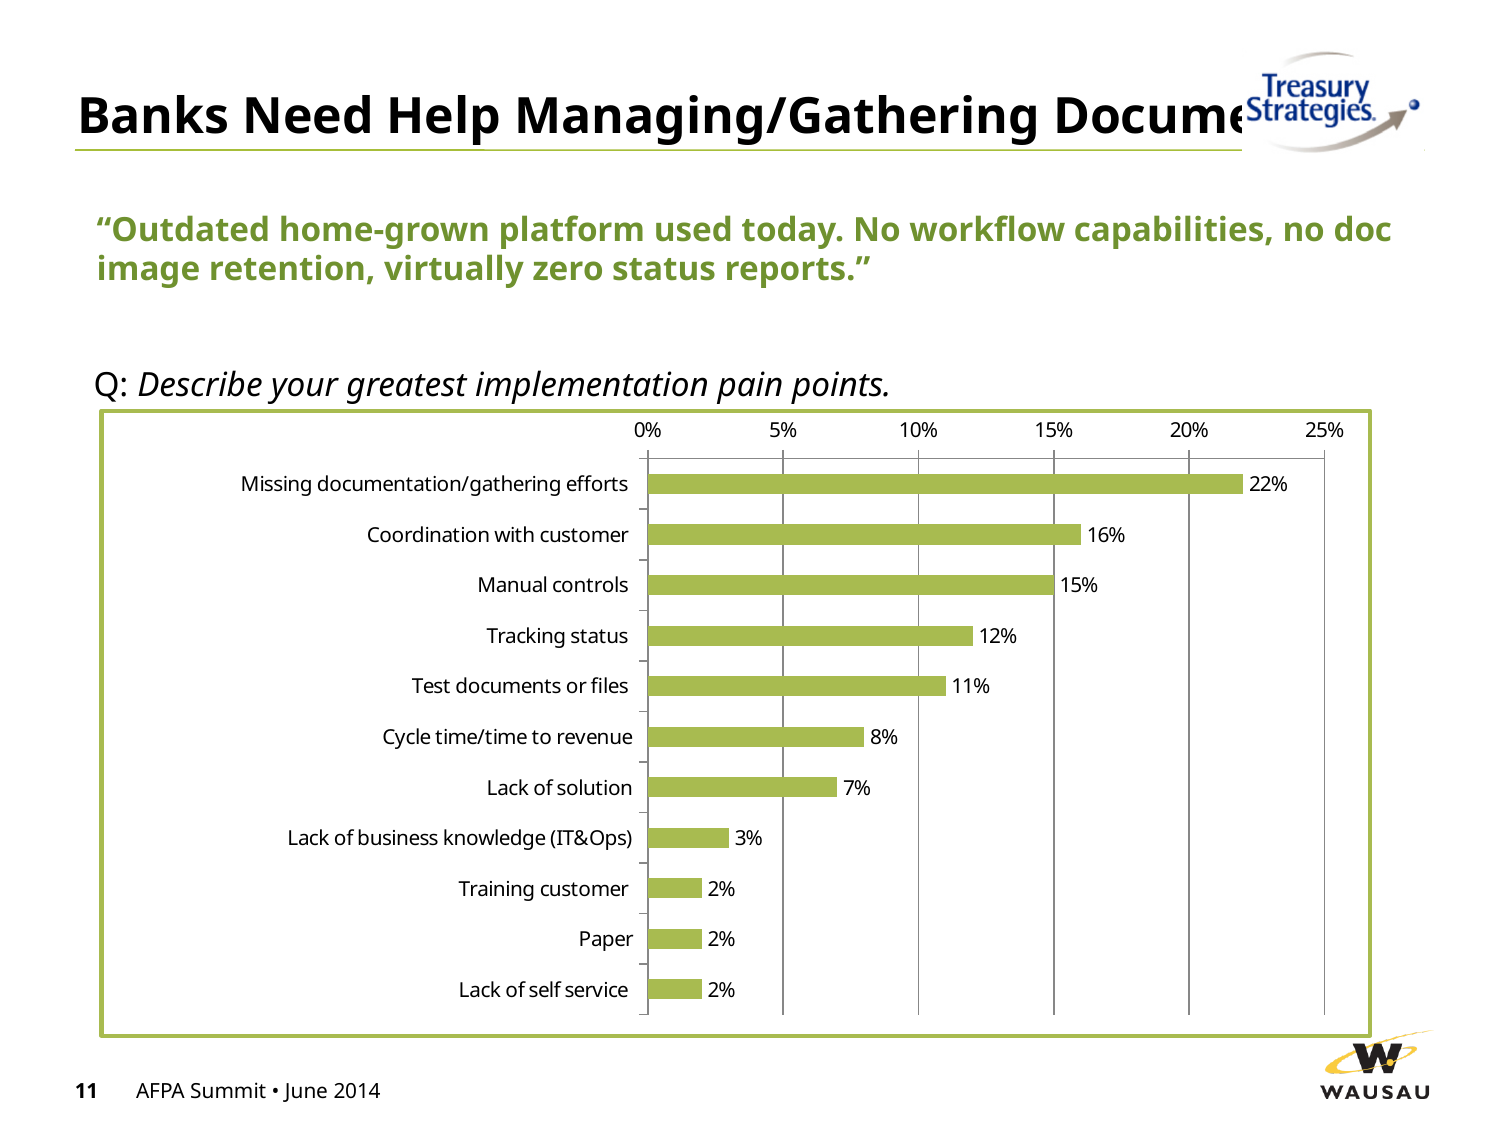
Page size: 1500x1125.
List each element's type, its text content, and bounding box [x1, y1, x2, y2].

slide_number 11 [74, 1070, 135, 1117]
text_box “Outdated home-grown platform used today. No workflow capabilities, no doc image retention, virtually zero status reports.” [81, 200, 1430, 335]
chart [99, 408, 1373, 1038]
title Banks Need Help Managing/Gathering Documents [61, 0, 1413, 152]
list Q: Describe your greatest implementation pain points. [78, 354, 1429, 1037]
footer AFPA Summit • June 2014 [135, 1070, 1227, 1118]
picture [1320, 1030, 1434, 1099]
picture [1241, 48, 1425, 155]
